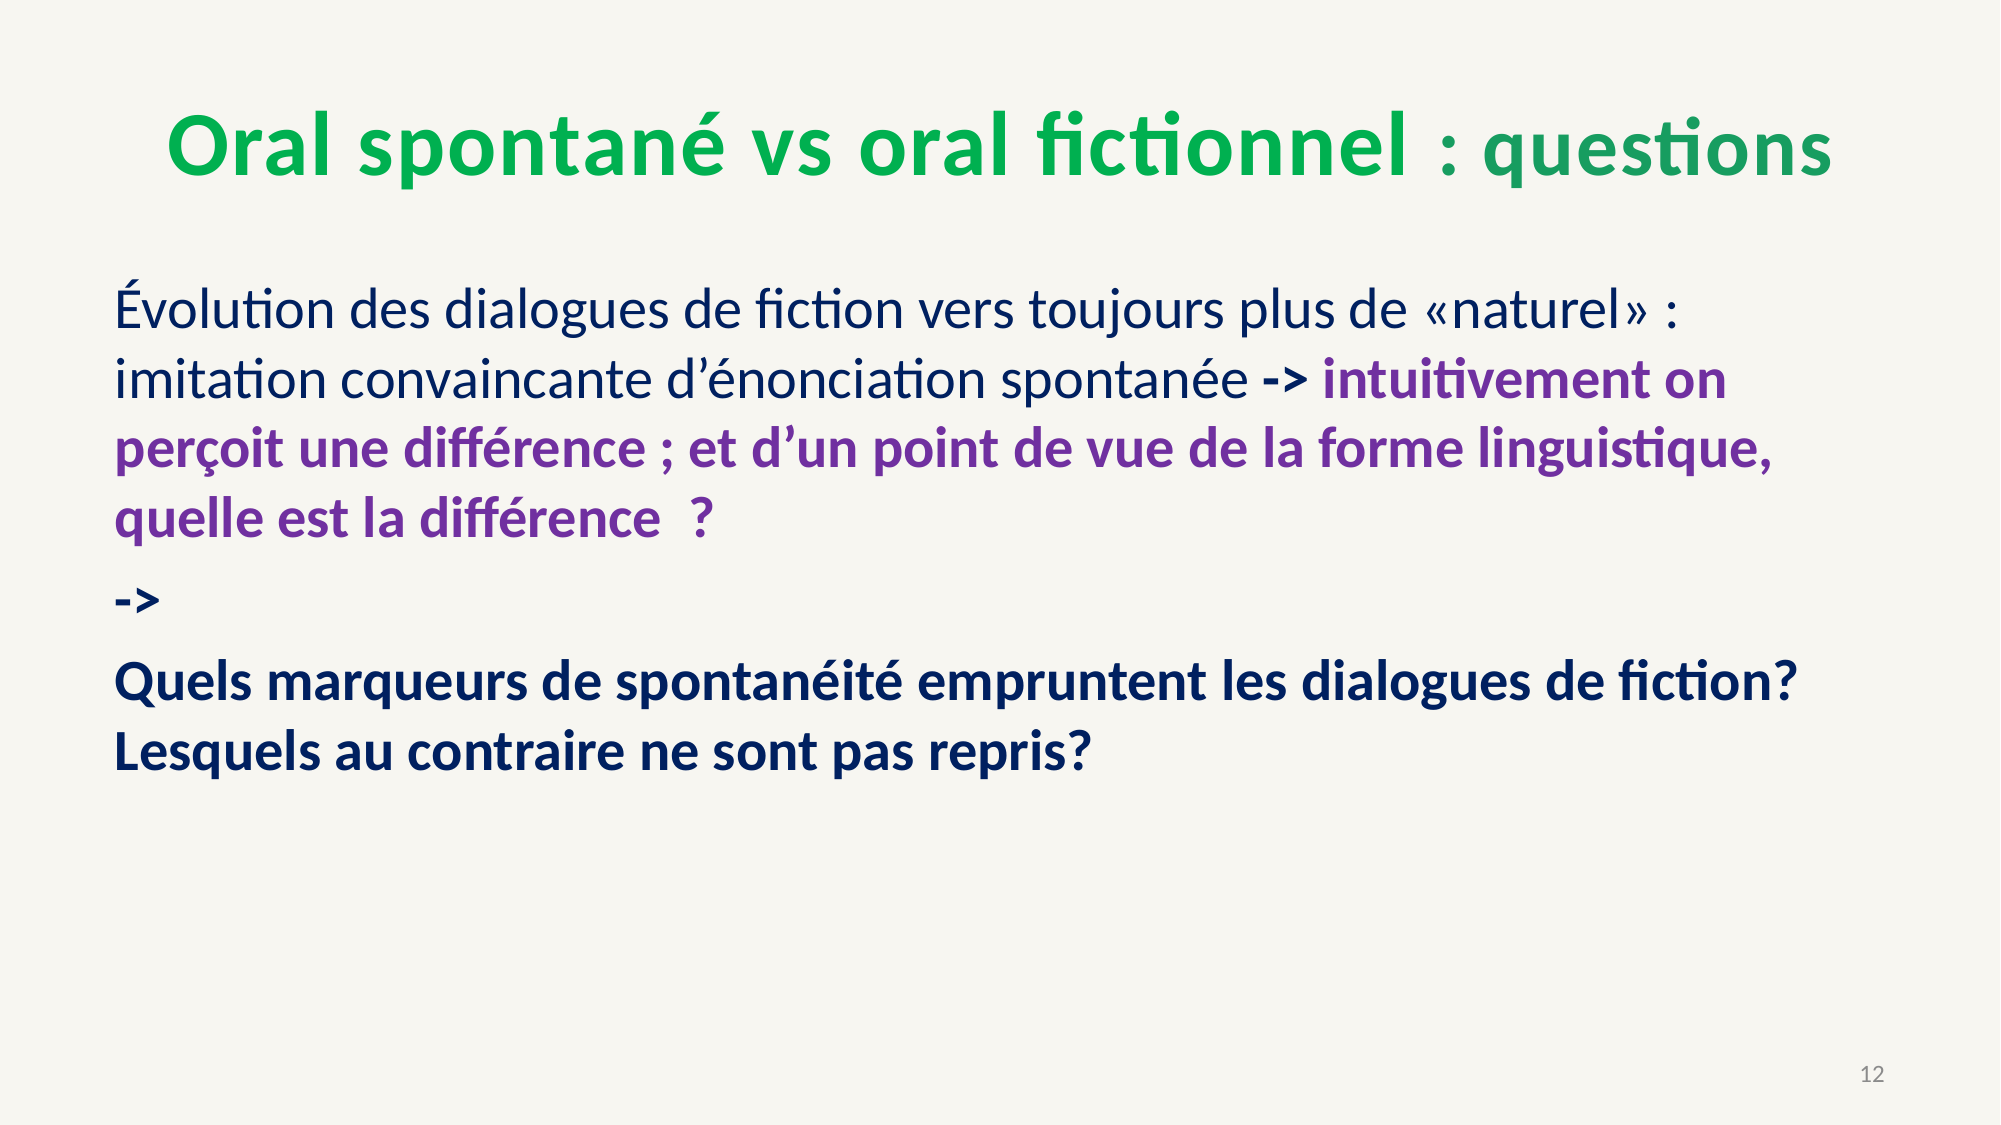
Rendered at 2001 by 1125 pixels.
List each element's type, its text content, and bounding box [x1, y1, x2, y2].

slide_number 12 [1433, 1042, 1900, 1103]
title Oral spontané vs oral fictionnel : questions [99, 45, 1900, 233]
list Évolution des dialogues de fiction vers toujours plus de «naturel» : imitation convaincante d’énonciation spontanée -> intuitivement on perçoit une différence ; et d’un point de vue de la forme linguistique, quelle est la différence ? -> Quels marqueurs de spontanéité empruntent les dialogues de fiction? Lesquels au contraire ne sont pas repris? [99, 262, 1900, 1005]
